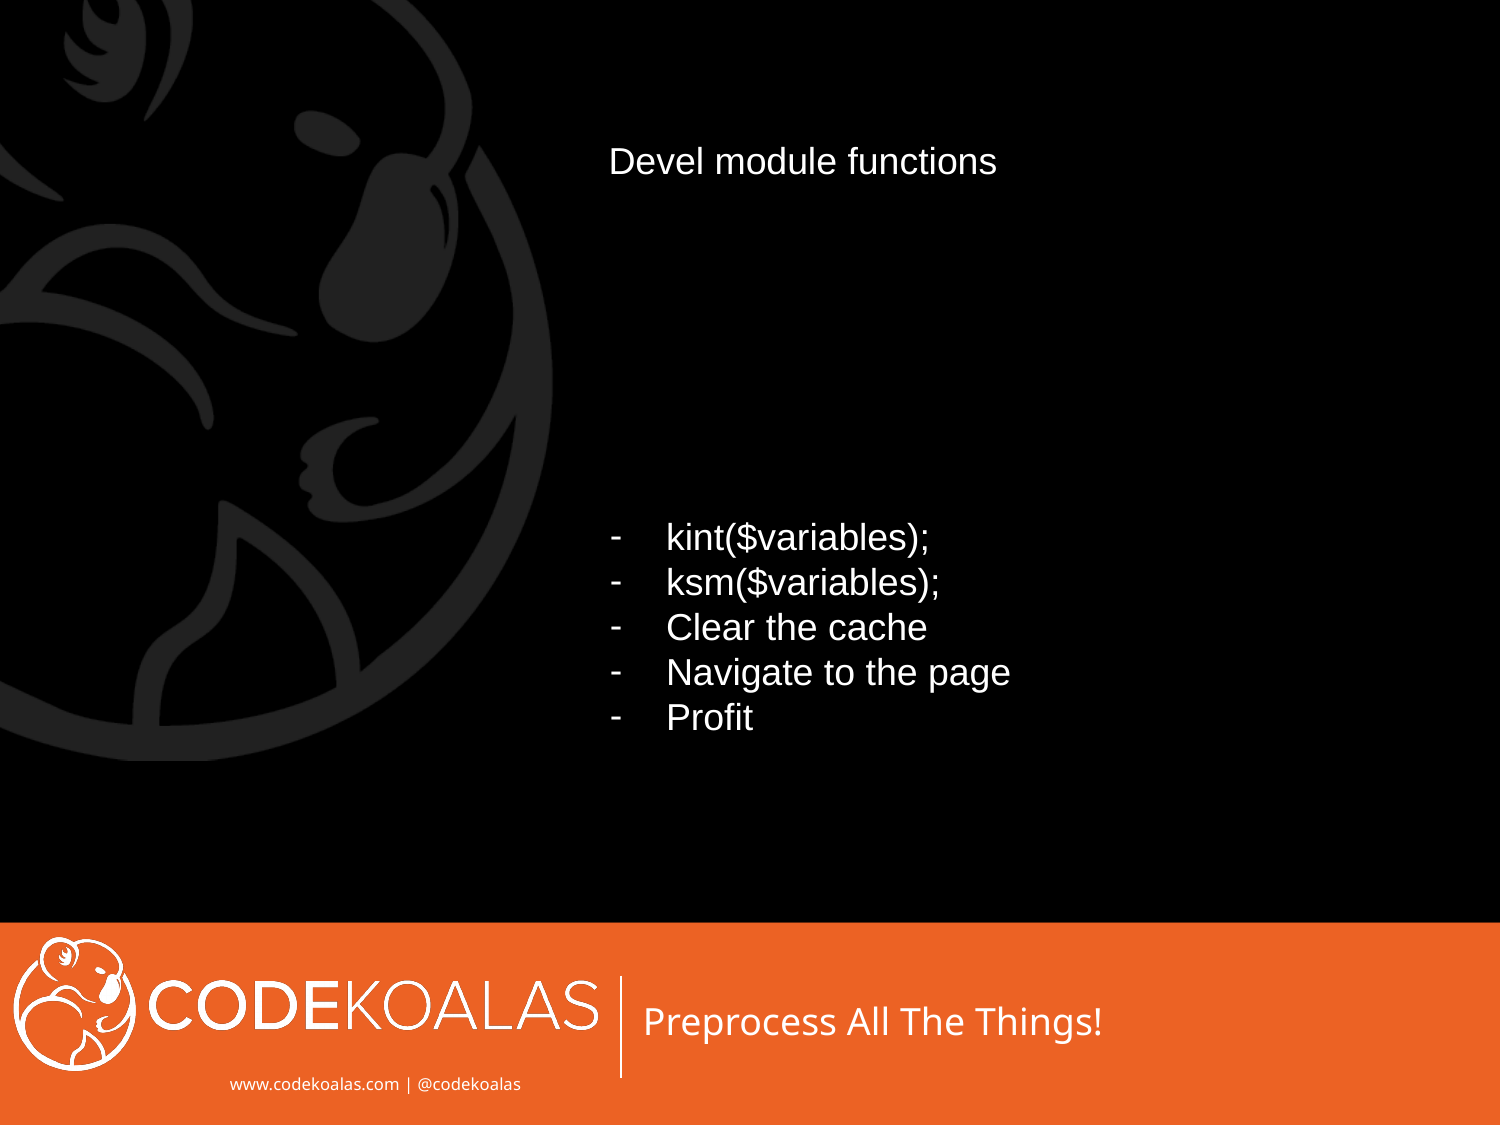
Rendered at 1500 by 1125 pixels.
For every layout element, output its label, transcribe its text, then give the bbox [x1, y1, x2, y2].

picture [12, 936, 607, 1072]
list kint($variables); ksm($variables); Clear the cache Navigate to the page Profit [576, 252, 1500, 1000]
title Devel module functions [593, 97, 1500, 223]
